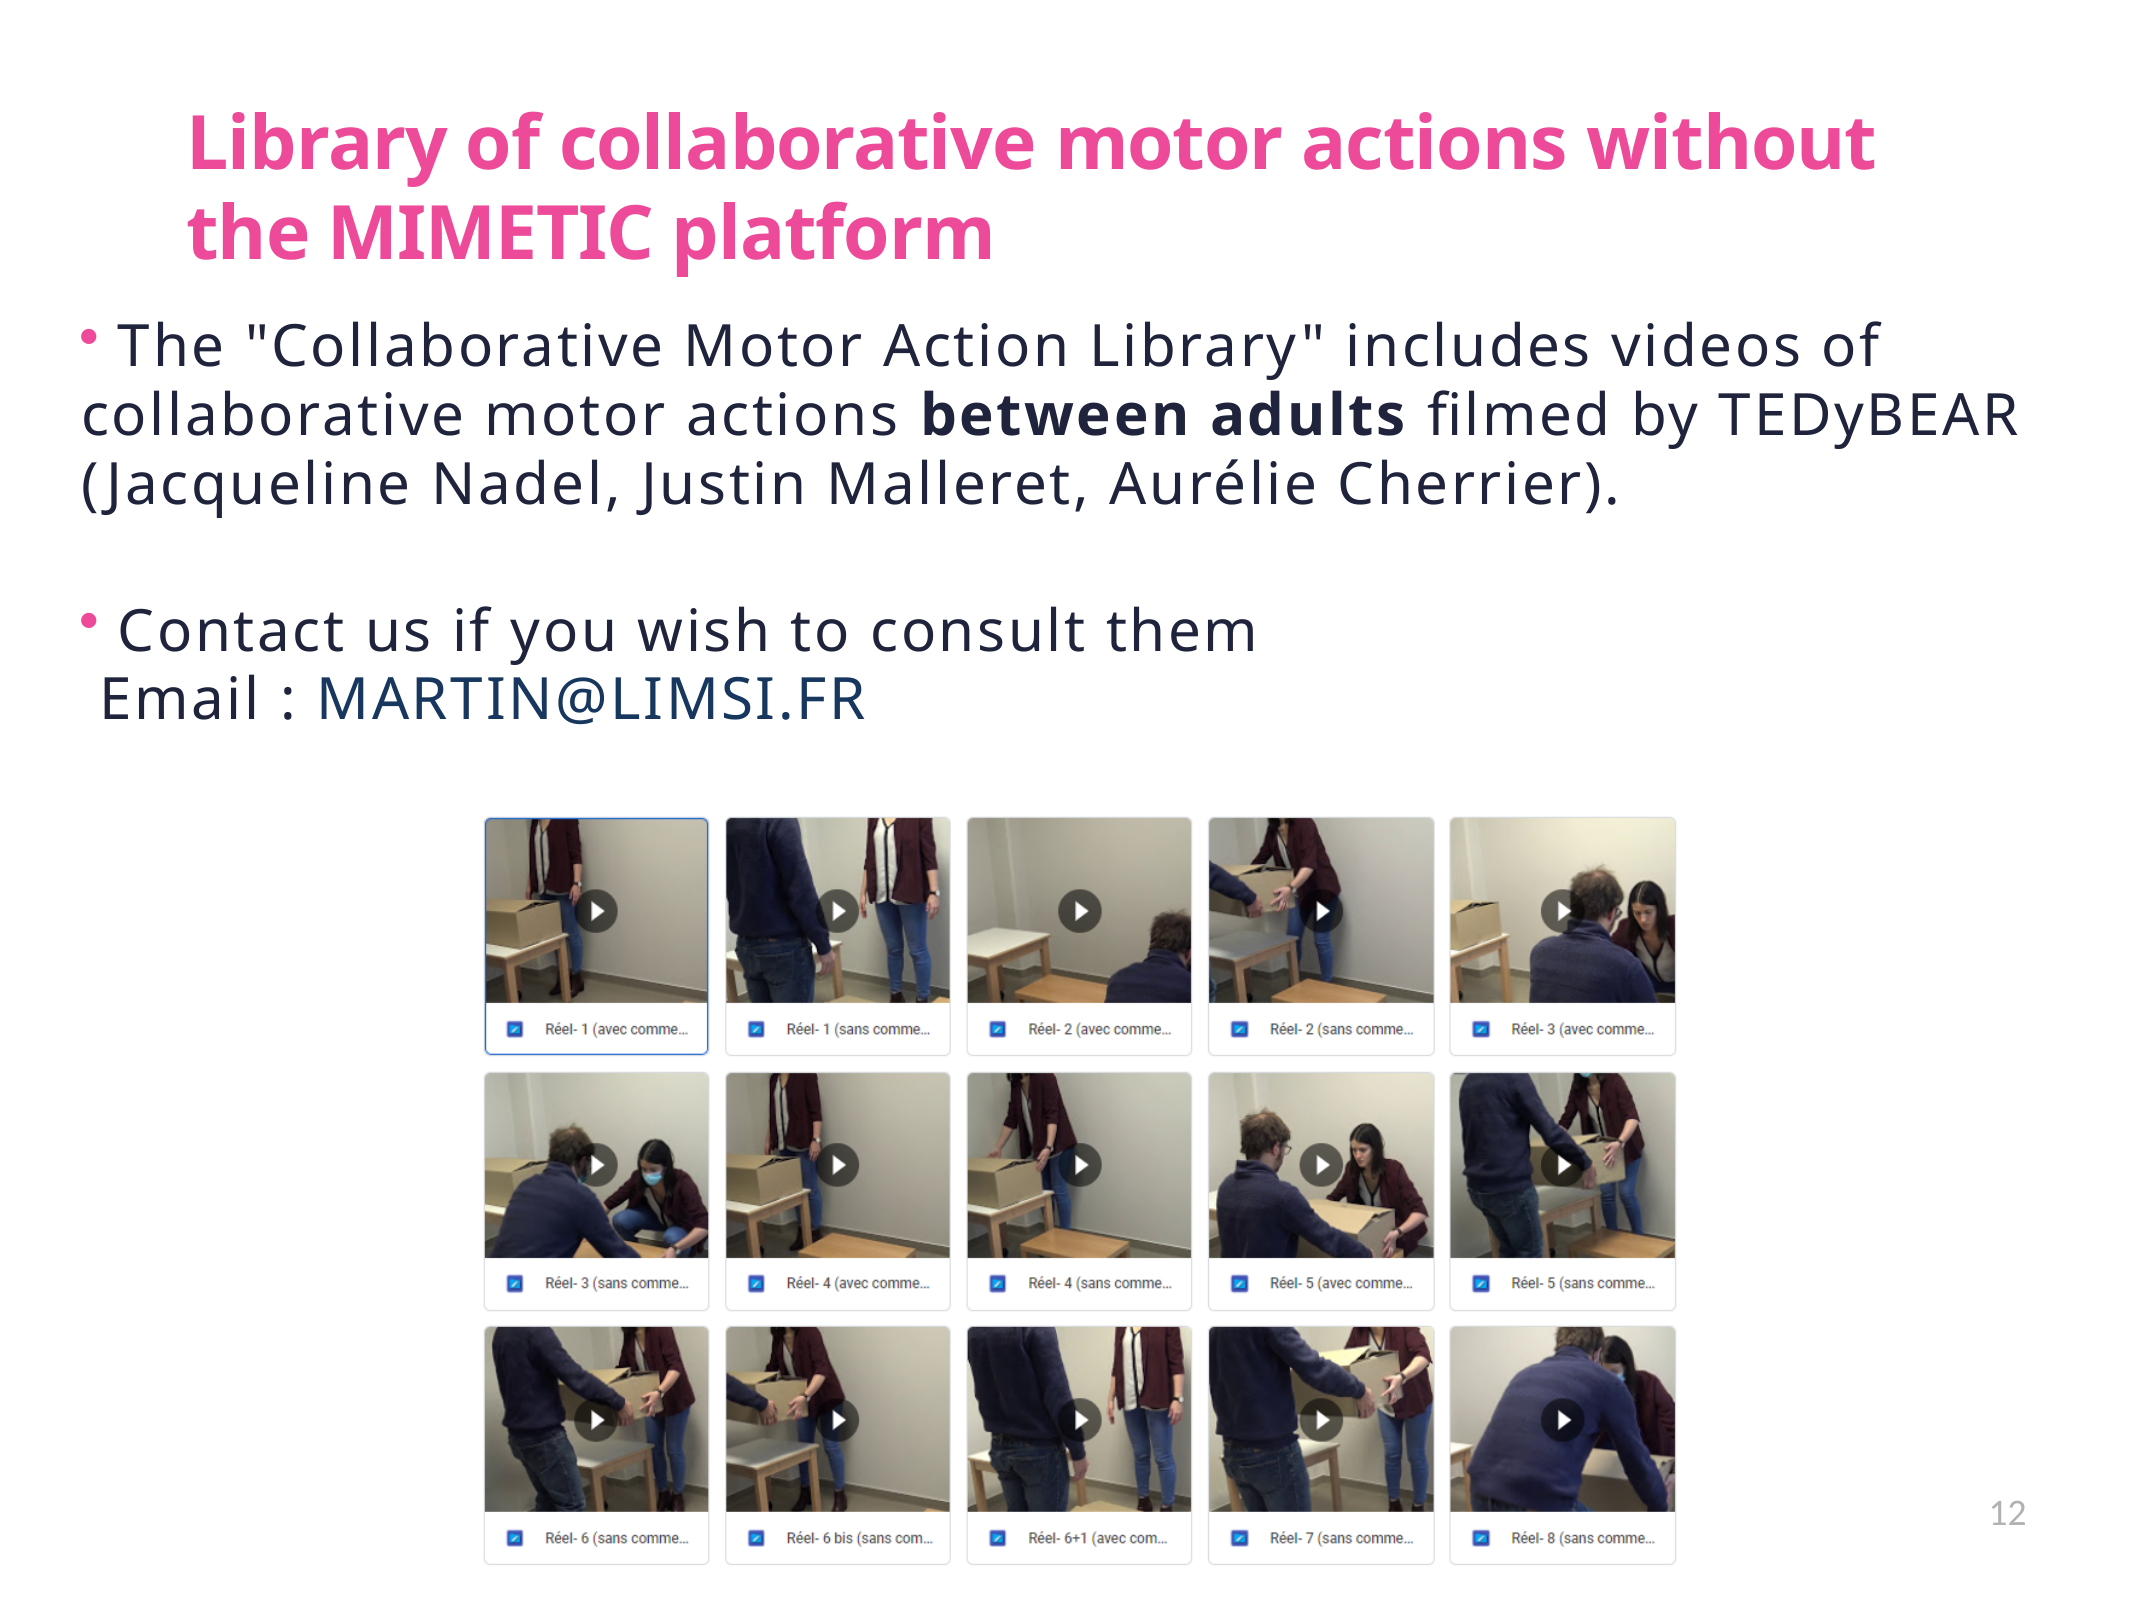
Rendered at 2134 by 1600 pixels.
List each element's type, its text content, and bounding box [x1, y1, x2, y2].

title Library of collaborative motor actions without the MIMETIC platform [184, 92, 1949, 299]
slide_number 12 [1696, 1488, 2027, 1568]
picture [478, 806, 1692, 1570]
text_box The "Collaborative Motor Action Library" includes videos of collaborative motor actions between adults filmed by TEDyBEAR (Jacqueline Nadel, Justin Malleret, Aurélie Cherrier). Contact us if you wish to consult them Email : MARTIN@LIMSI.FR [79, 299, 2084, 879]
